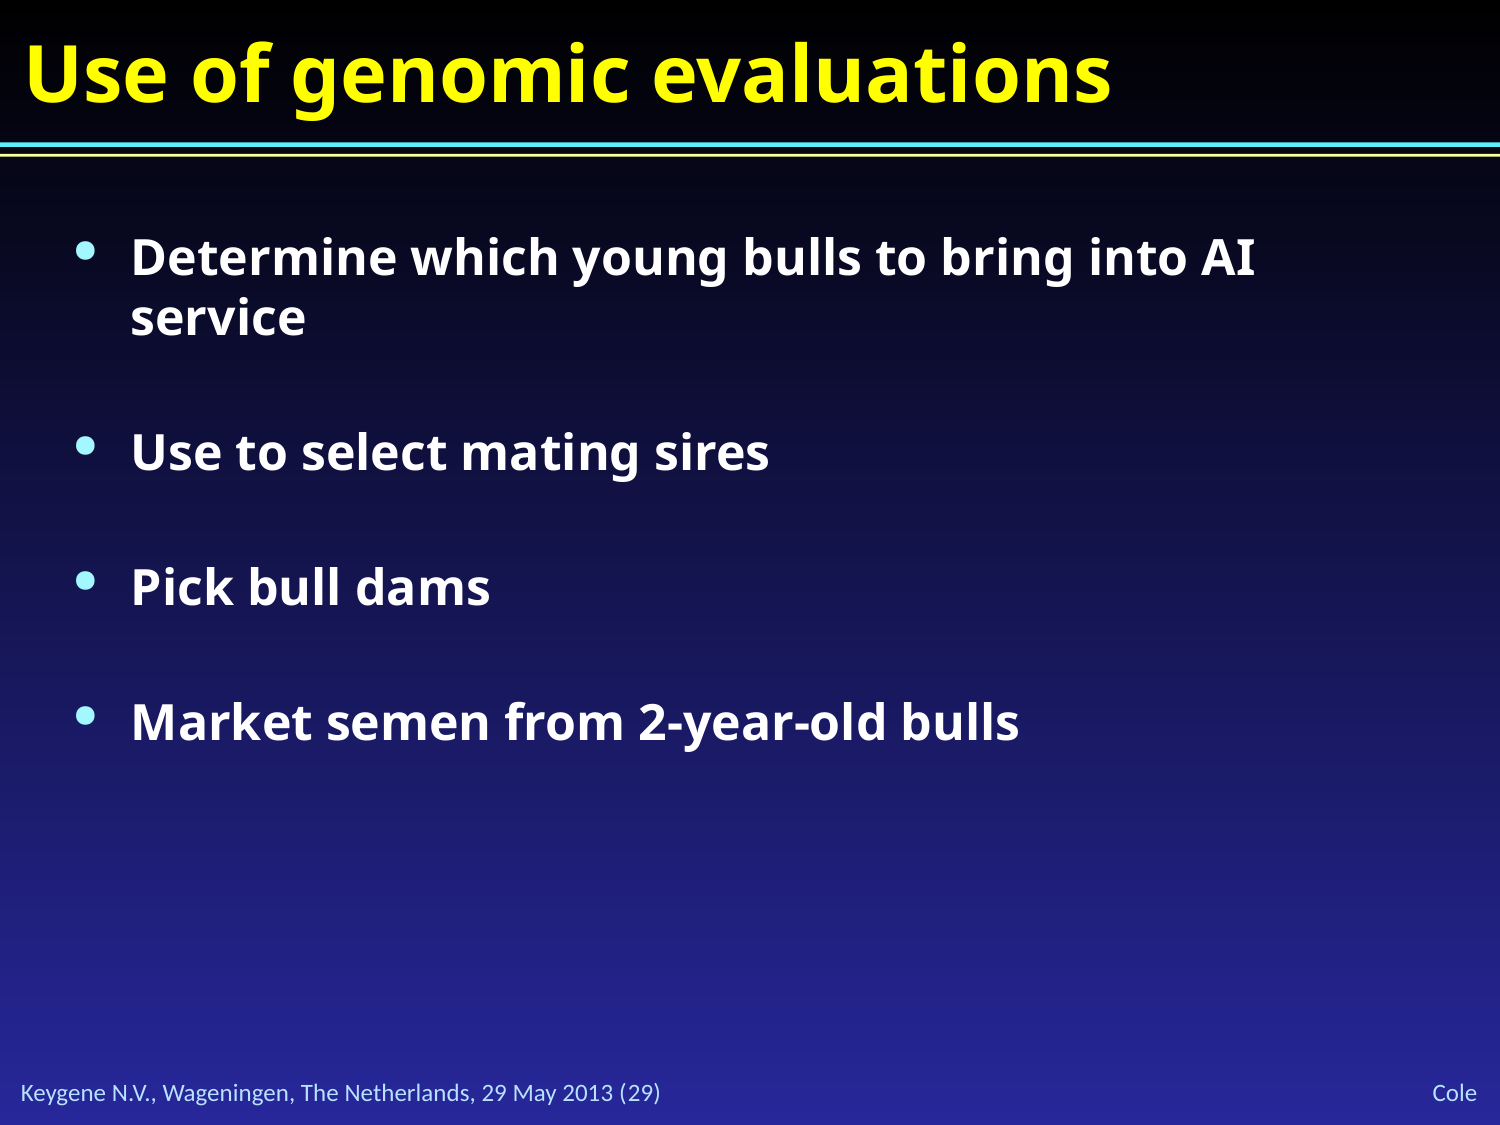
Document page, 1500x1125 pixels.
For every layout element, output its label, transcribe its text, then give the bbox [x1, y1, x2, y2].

title Use of genomic evaluations [23, 23, 1374, 120]
list Determine which young bulls to bring into AI service Use to select mating sires Pick bull dams Market semen from 2-year-old bulls [74, 224, 1425, 690]
